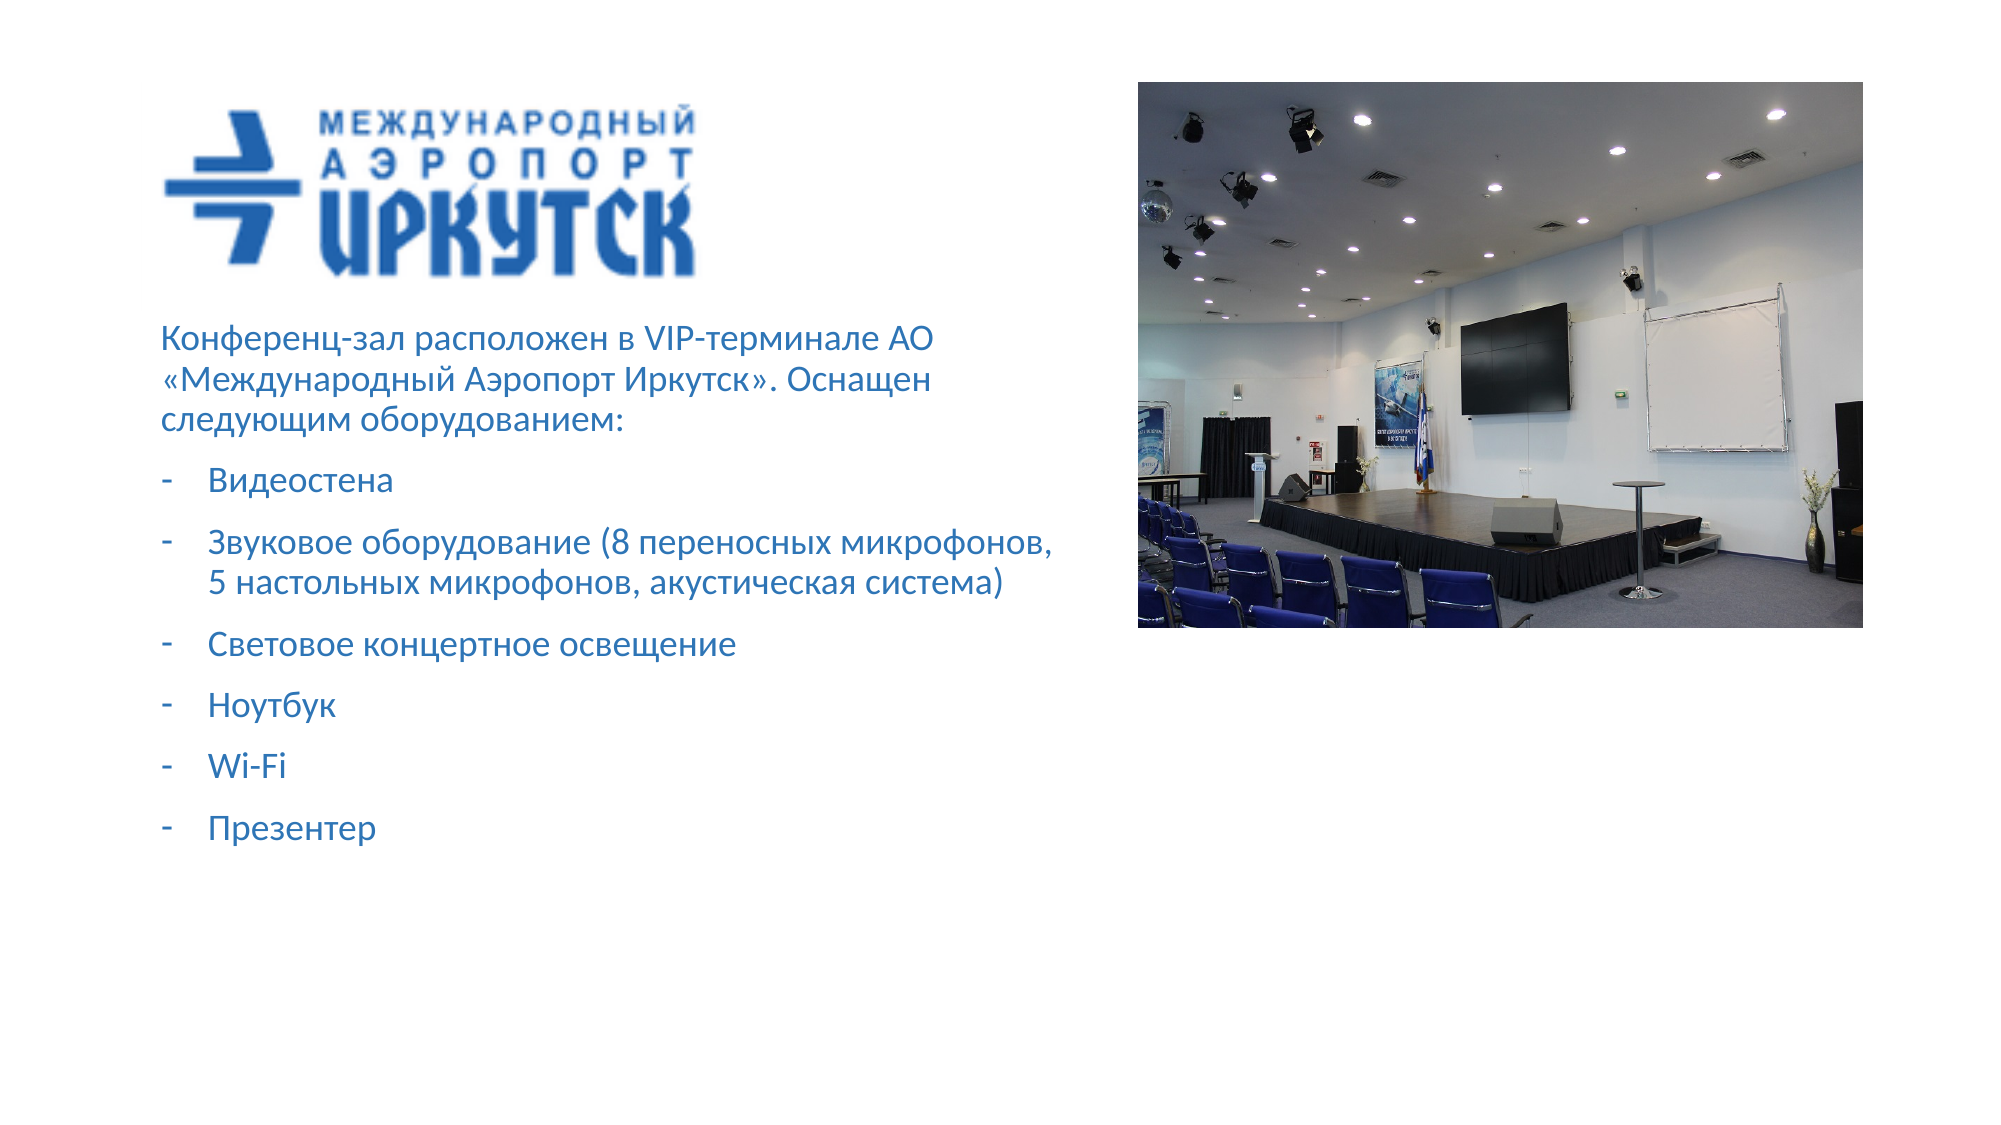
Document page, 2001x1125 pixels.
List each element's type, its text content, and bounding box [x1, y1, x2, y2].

list Конференц-зал расположен в VIP-терминале АО «Международный Аэропорт Иркутск». Оснащен следующим оборудованием: Видеостена Звуковое оборудование (8 переносных микрофонов, 5 настольных микрофонов, акустическая система) Световое концертное освещение Ноутбук Wi-Fi Презентер [145, 310, 1081, 950]
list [1138, 82, 1863, 628]
picture [140, 82, 771, 311]
